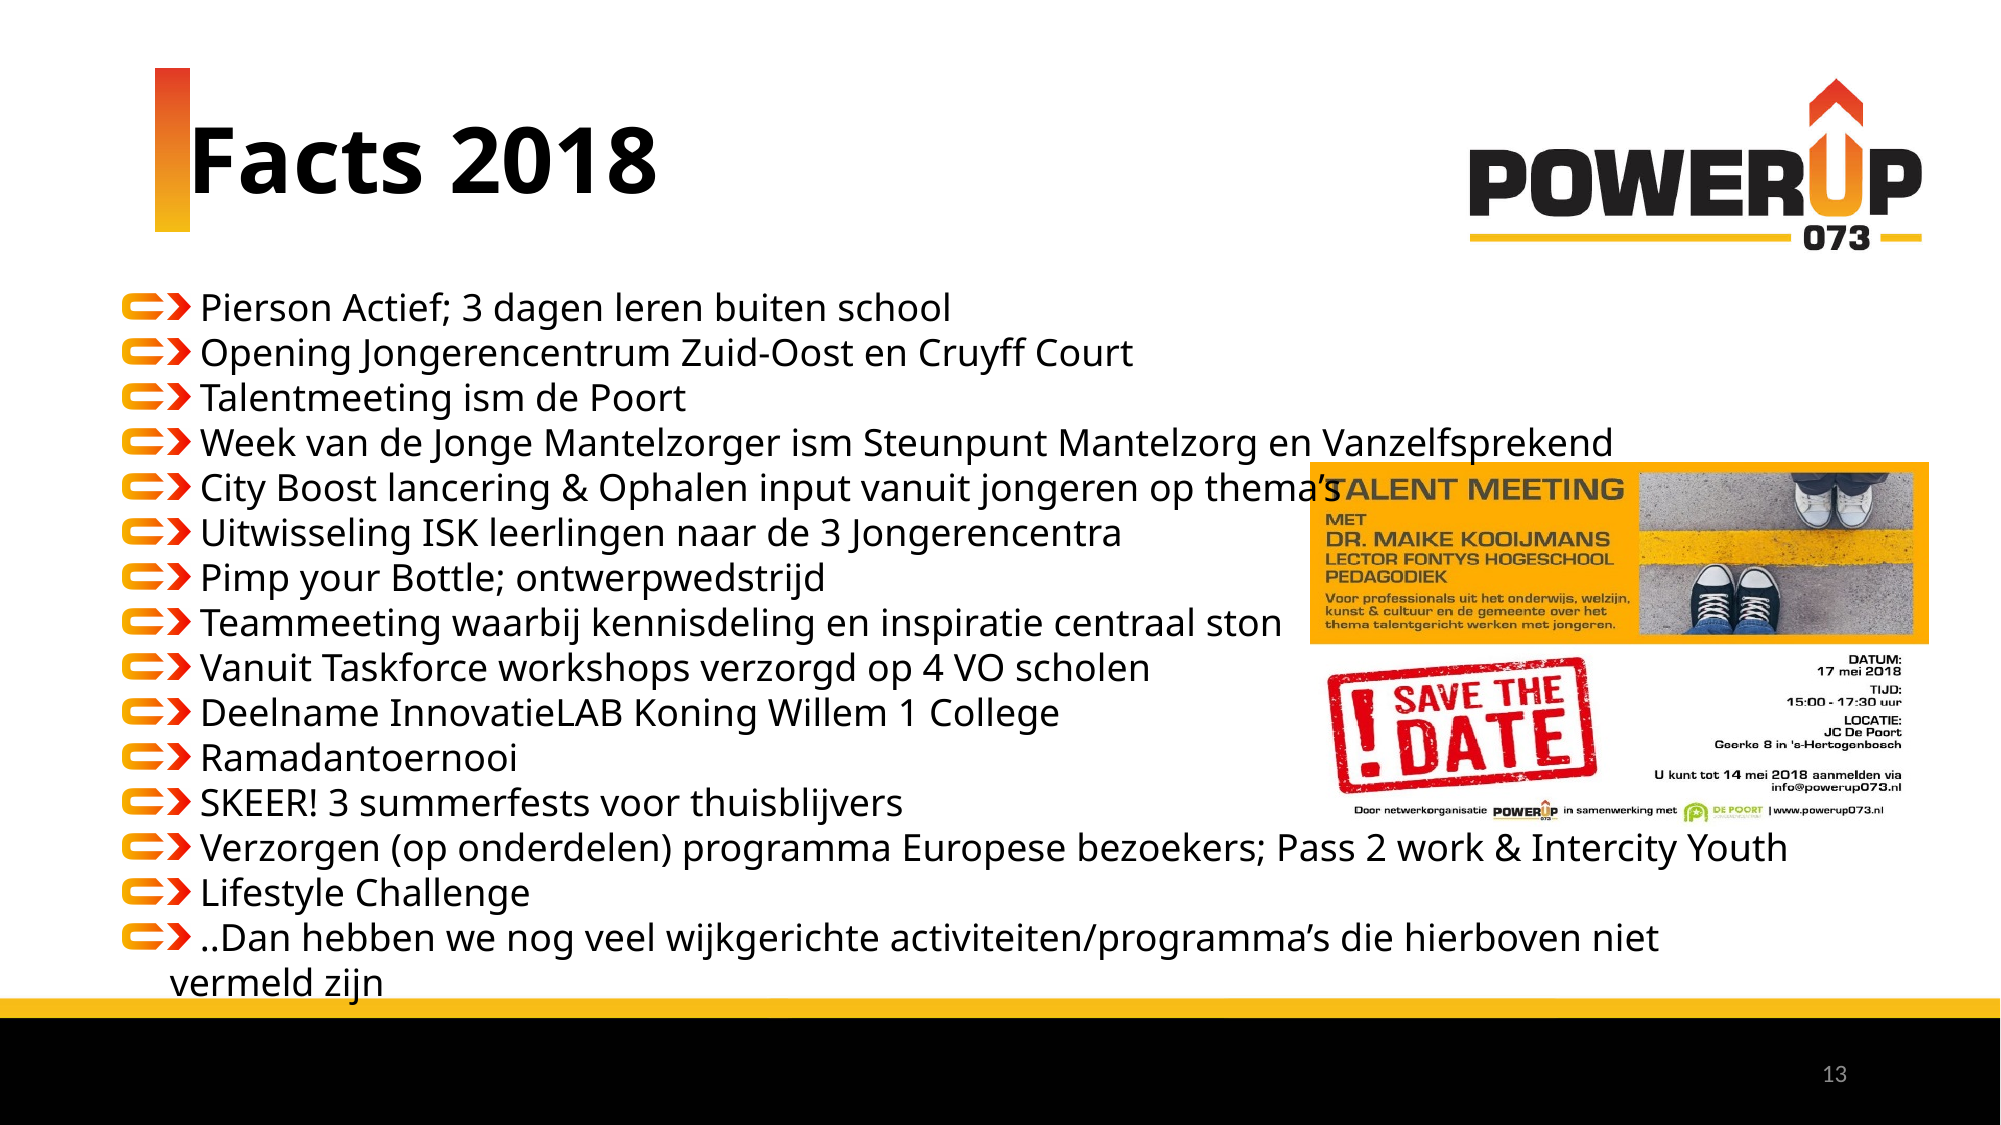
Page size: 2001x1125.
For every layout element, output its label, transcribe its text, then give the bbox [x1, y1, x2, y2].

text_box Facts 2018 [190, 94, 1209, 220]
text_box Pierson Actief; 3 dagen leren buiten school Opening Jongerencentrum Zuid-Oost en Cruyff Court Talentmeeting ism de Poort Week van de Jonge Mantelzorger ism Steunpunt Mantelzorg en Vanzelfsprekend City Boost lancering & Ophalen input vanuit jongeren op thema’s Uitwisseling ISK leerlingen naar de 3 Jongerencentra Pimp your Bottle; ontwerpwedstrijd Teammeeting waarbij kennisdeling en inspiratie centraal ston Vanuit Taskforce workshops verzorgd op 4 VO scholen Deelname InnovatieLAB Koning Willem 1 College Ramadantoernooi SKEER! 3 summerfests voor thuisblijvers Verzorgen (op onderdelen) programma Europese bezoekers; Pass 2 work & Intercity Youth Lifestyle Challenge ..Dan hebben we nog veel wijkgerichte activiteiten/programma’s die hierboven niet vermeld zijn [108, 231, 1829, 1012]
slide_number 13 [1412, 1042, 1863, 1103]
picture [0, 0, 2001, 1125]
